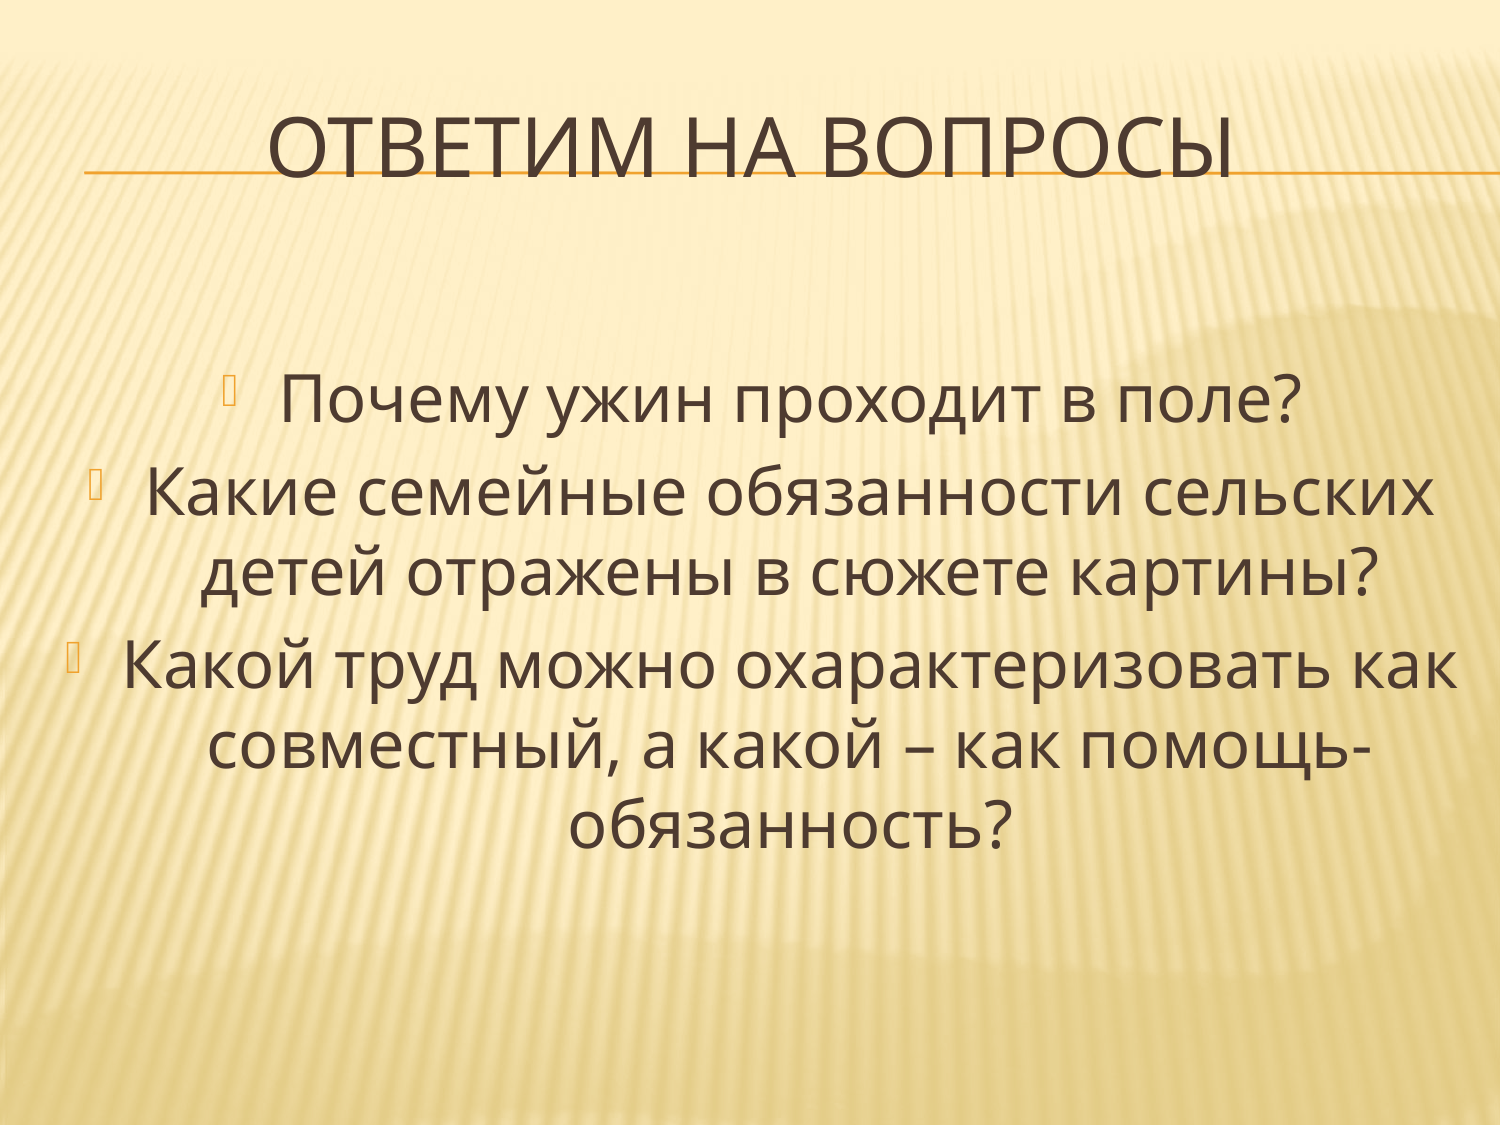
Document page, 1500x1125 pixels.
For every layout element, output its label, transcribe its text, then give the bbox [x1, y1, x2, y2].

title Ответим на вопросы [50, 75, 1475, 213]
list Почему ужин проходит в поле? Какие семейные обязанности сельских детей отражены в сюжете картины? Какой труд можно охарактеризовать как совместный, а какой – как помощь-обязанность? [49, 254, 1476, 998]
